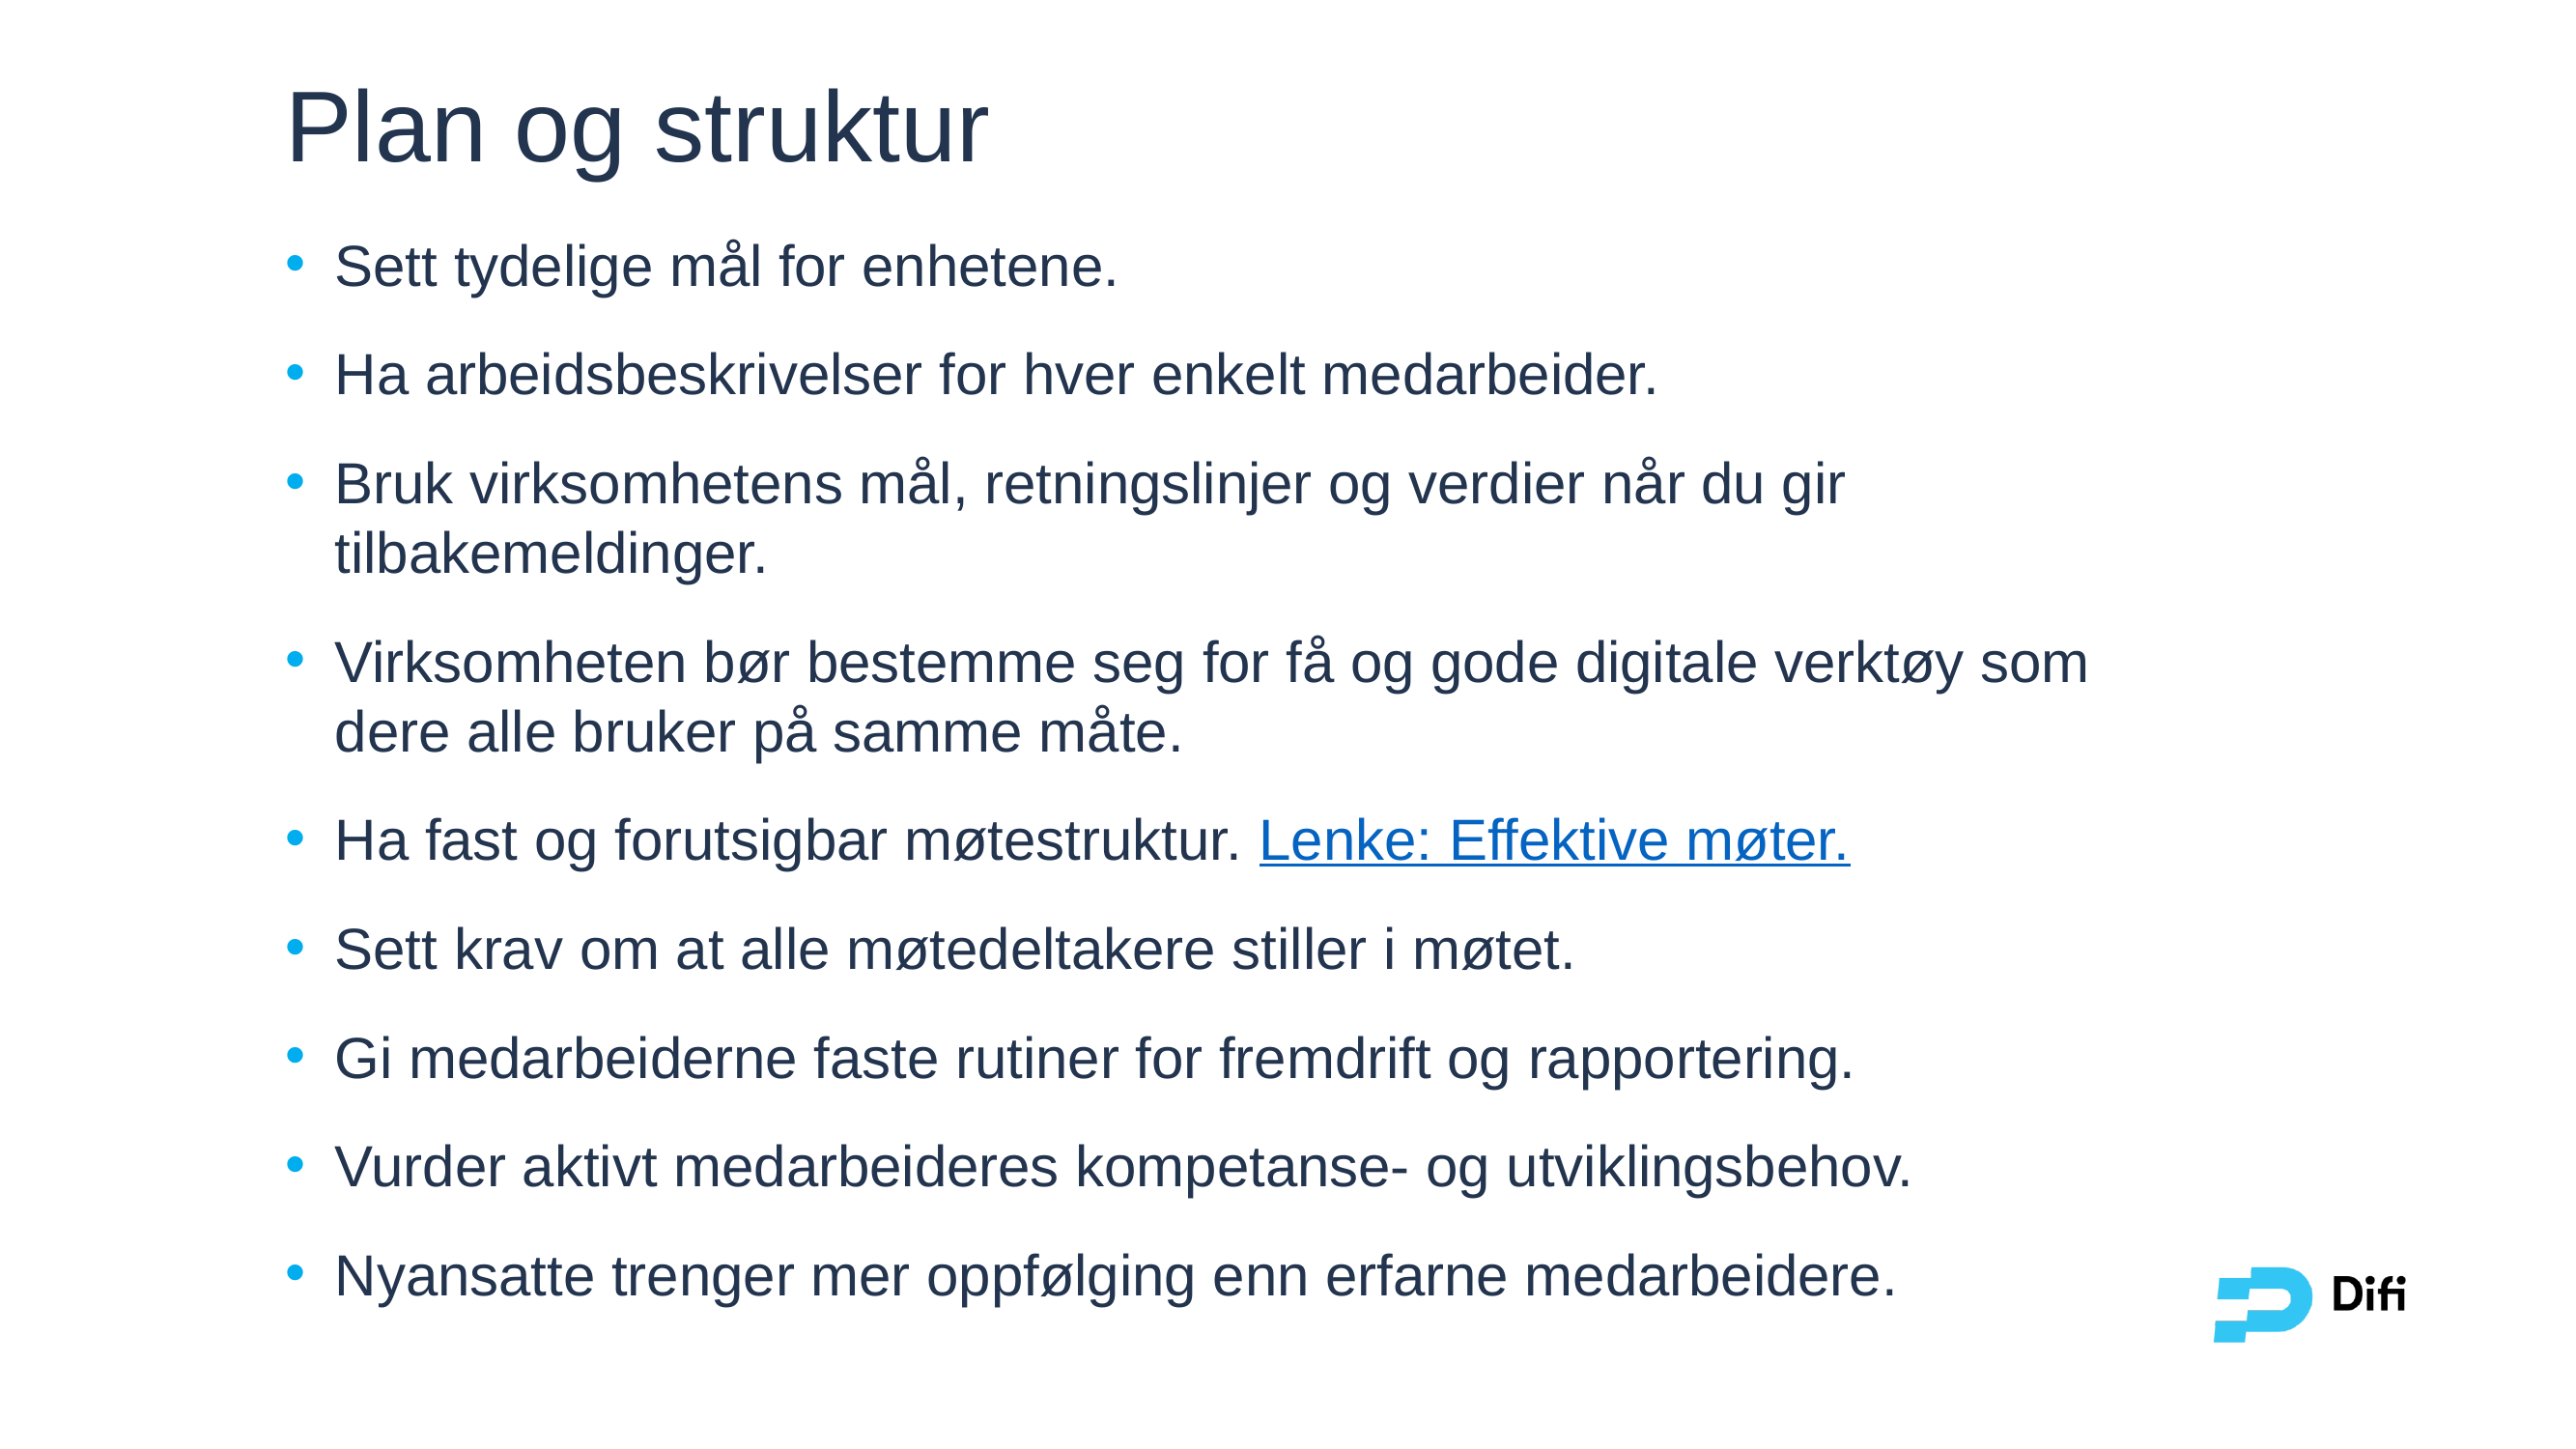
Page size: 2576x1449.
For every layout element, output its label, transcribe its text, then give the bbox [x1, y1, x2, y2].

list Sett tydelige mål for enhetene. Ha arbeidsbeskrivelser for hver enkelt medarbeider. Bruk virksomhetens mål, retningslinjer og verdier når du gir tilbakemeldinger. Virksomheten bør bestemme seg for få og gode digitale verktøy som dere alle bruker på samme måte. Ha fast og forutsigbar møtestruktur. Lenke: Effektive møter. Sett krav om at alle møtedeltakere stiller i møtet. Gi medarbeiderne faste rutiner for fremdrift og rapportering. Vurder aktivt medarbeideres kompetanse- og utviklingsbehov. Nyansatte trenger mer oppfølging enn erfarne medarbeidere. [285, 228, 2139, 1313]
picture [2213, 1266, 2406, 1343]
title Plan og struktur [285, 73, 2139, 185]
